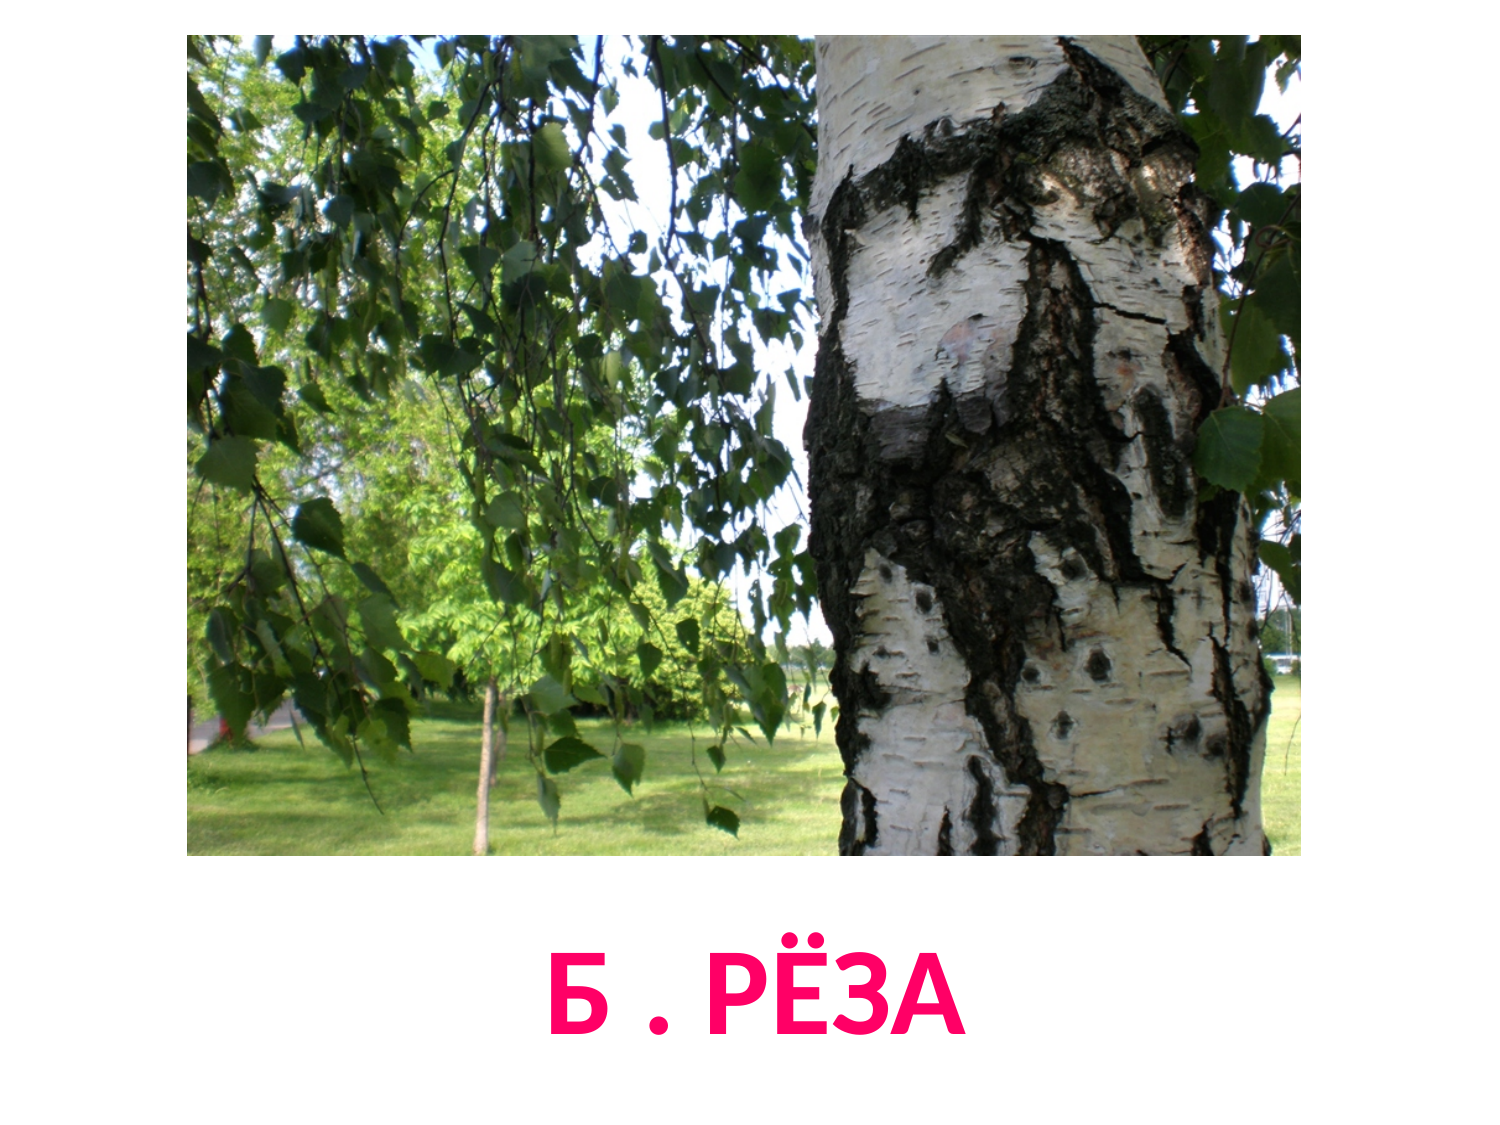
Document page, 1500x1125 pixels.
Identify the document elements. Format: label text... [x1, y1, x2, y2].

text_box Б . РЁЗА [246, 902, 1266, 1068]
picture [187, 34, 1301, 856]
